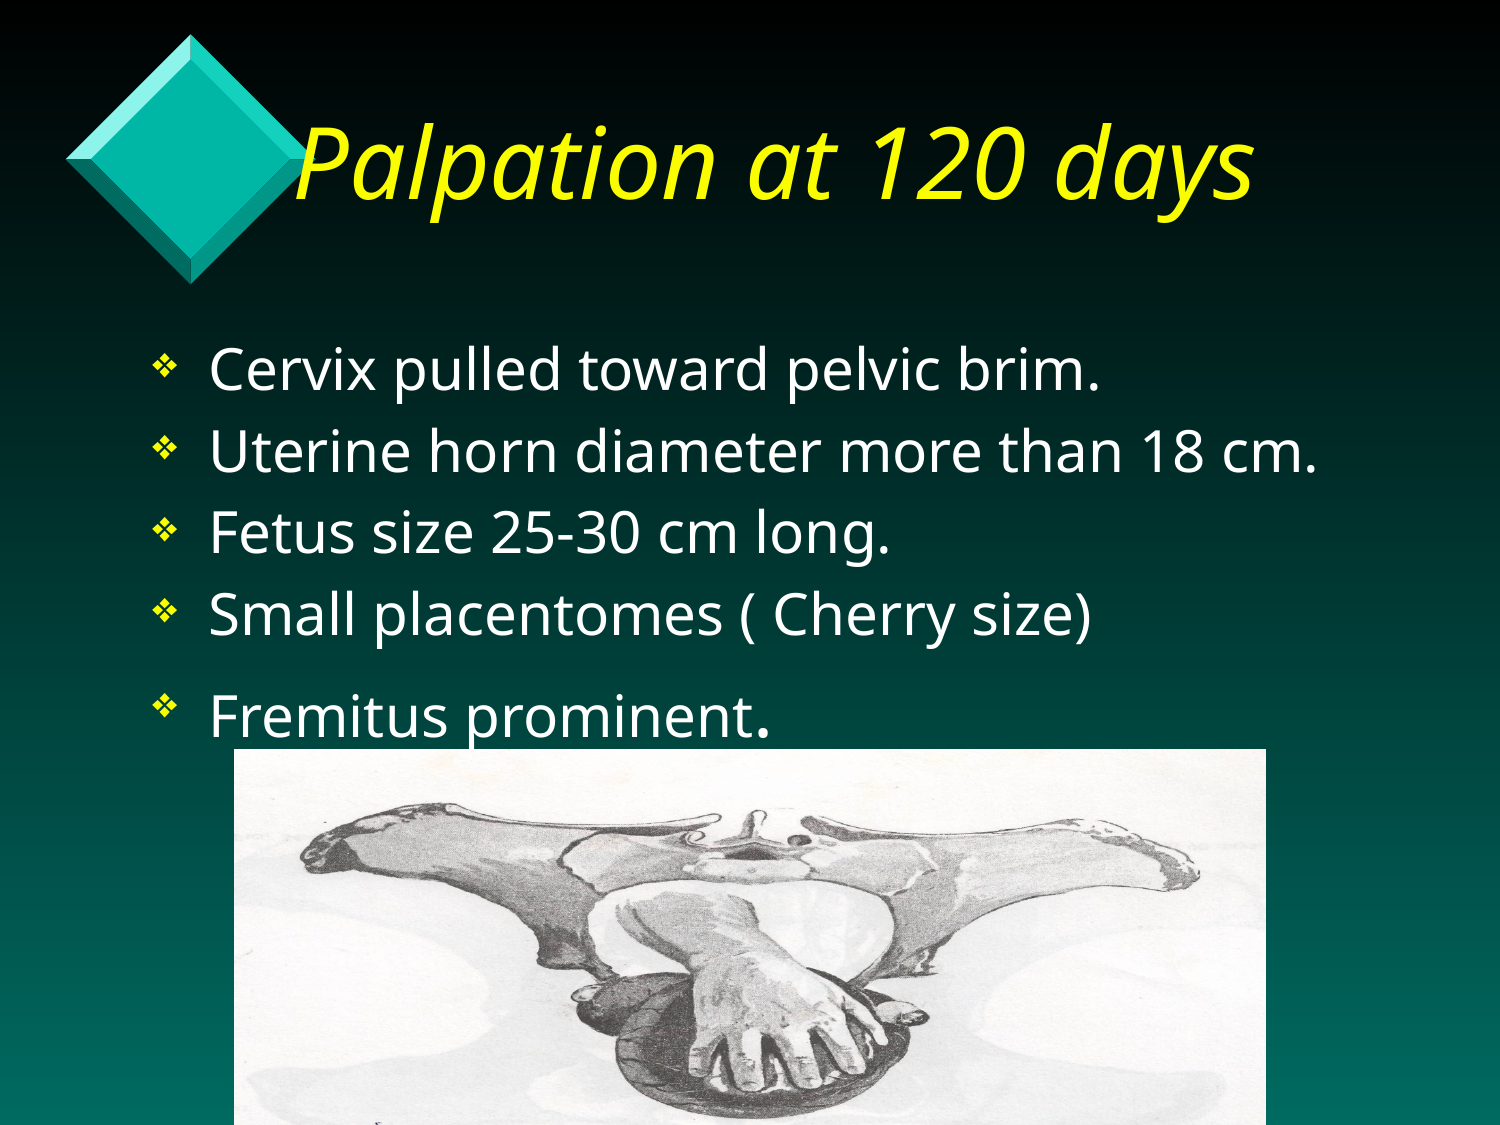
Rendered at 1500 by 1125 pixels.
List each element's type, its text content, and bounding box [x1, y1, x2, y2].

picture [234, 749, 1266, 1125]
list Cervix pulled toward pelvic brim. Uterine horn diameter more than 18 cm. Fetus size 25-30 cm long. Small placentomes ( Cherry size) Fremitus prominent. [136, 324, 1413, 763]
title Palpation at 120 days [136, 68, 1415, 251]
